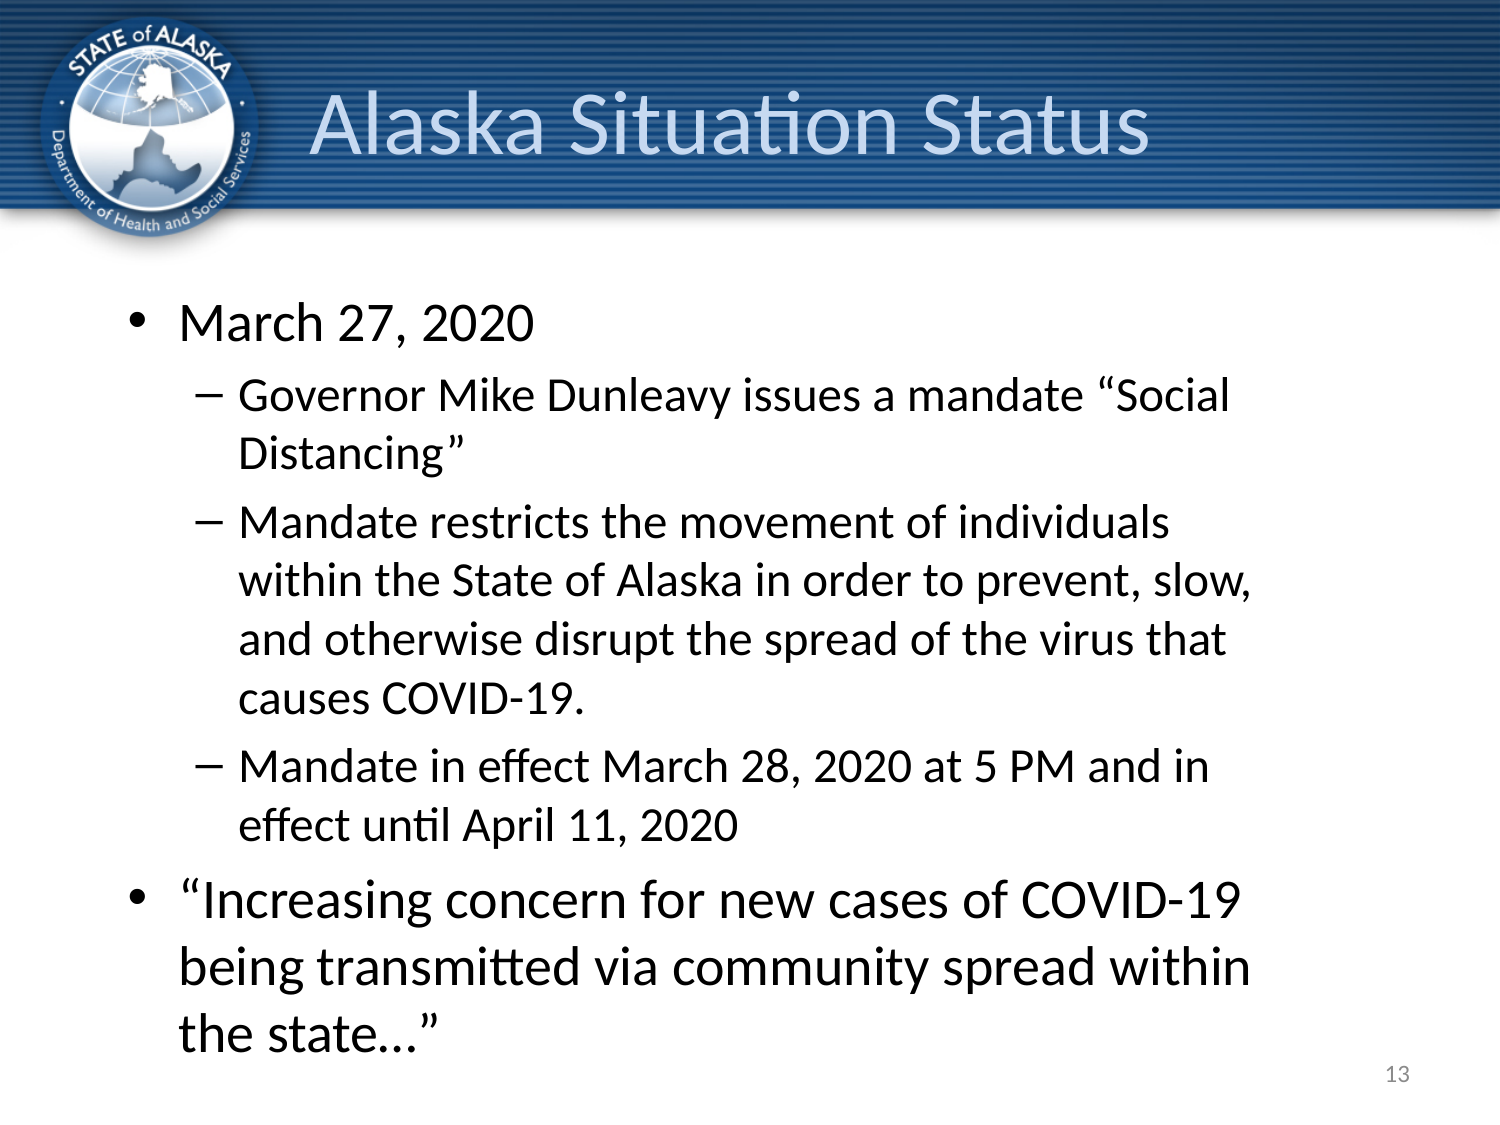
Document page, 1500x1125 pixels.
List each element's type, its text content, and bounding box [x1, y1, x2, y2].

slide_number 13 [1074, 1042, 1425, 1103]
title Alaska Situation Status [137, 50, 1325, 185]
picture [0, 0, 1500, 268]
list March 27, 2020 Governor Mike Dunleavy issues a mandate “Social Distancing” Mandate restricts the movement of individuals within the State of Alaska in order to prevent, slow, and otherwise disrupt the spread of the virus that causes COVID-19. Mandate in effect March 28, 2020 at 5 PM and in effect until April 11, 2020 “Increasing concern for new cases of COVID-19 being transmitted via community spread within the state…” [112, 277, 1300, 1073]
